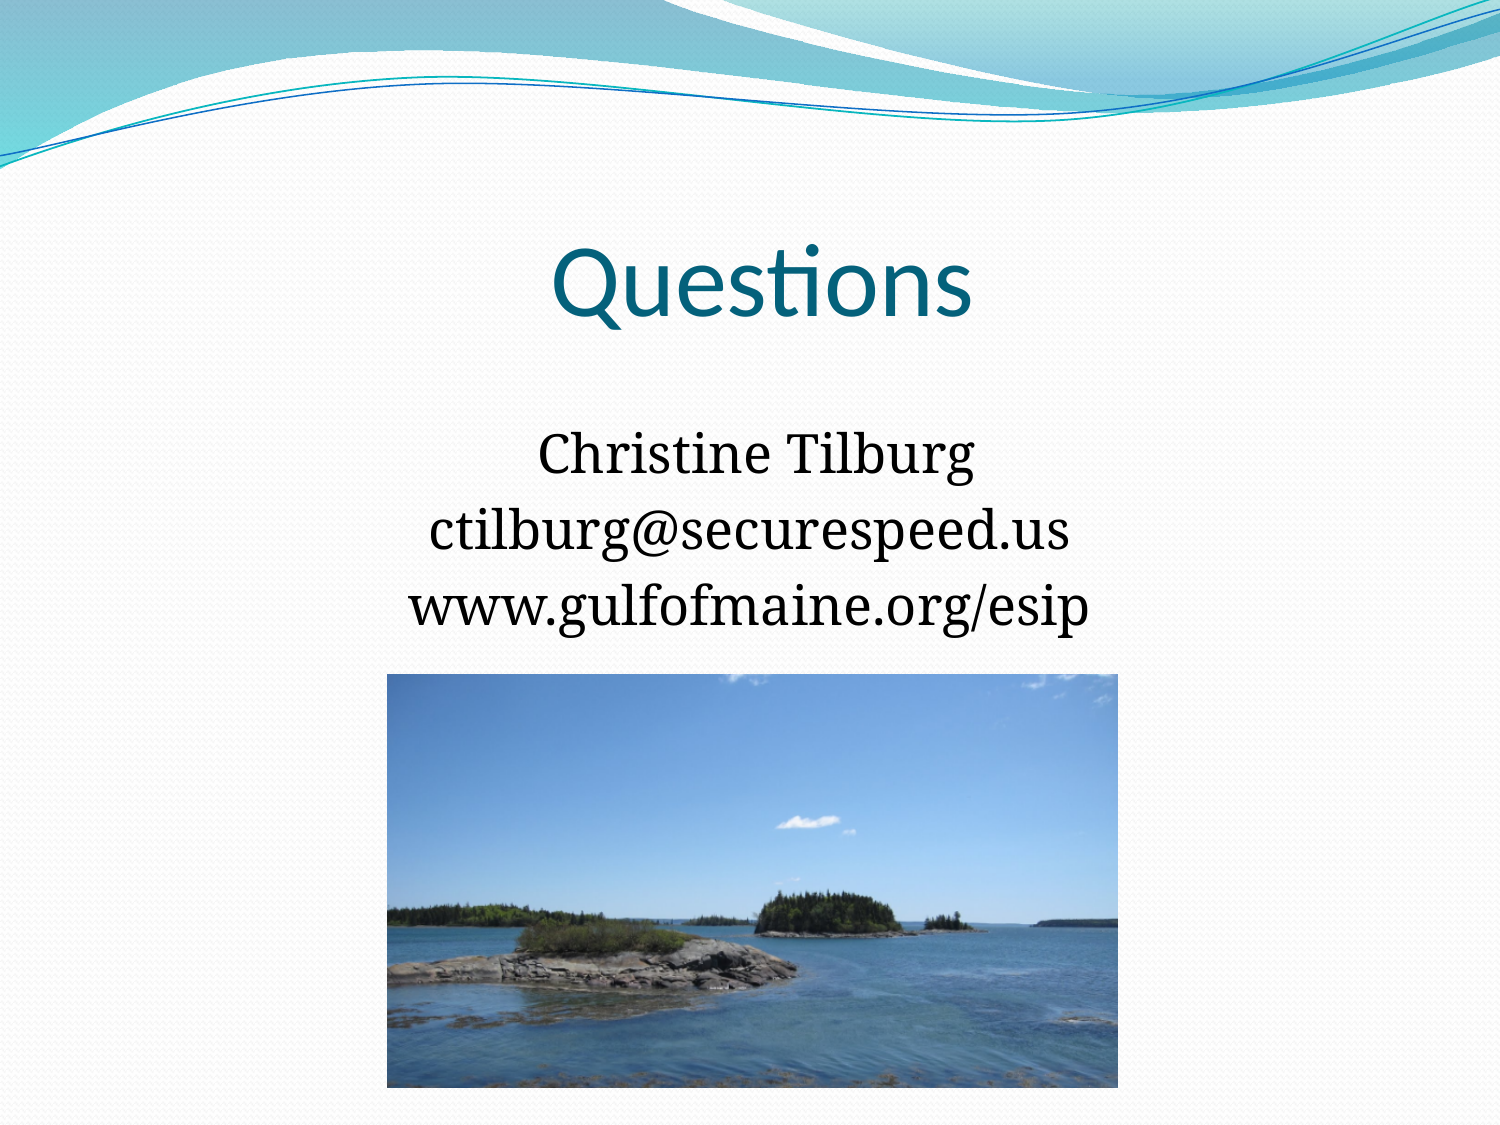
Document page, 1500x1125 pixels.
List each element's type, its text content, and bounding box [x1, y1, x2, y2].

title Questions [87, 149, 1438, 338]
list Christine Tilburg ctilburg@securespeed.us www.gulfofmaine.org/esip [75, 412, 1425, 708]
picture [387, 674, 1119, 1088]
